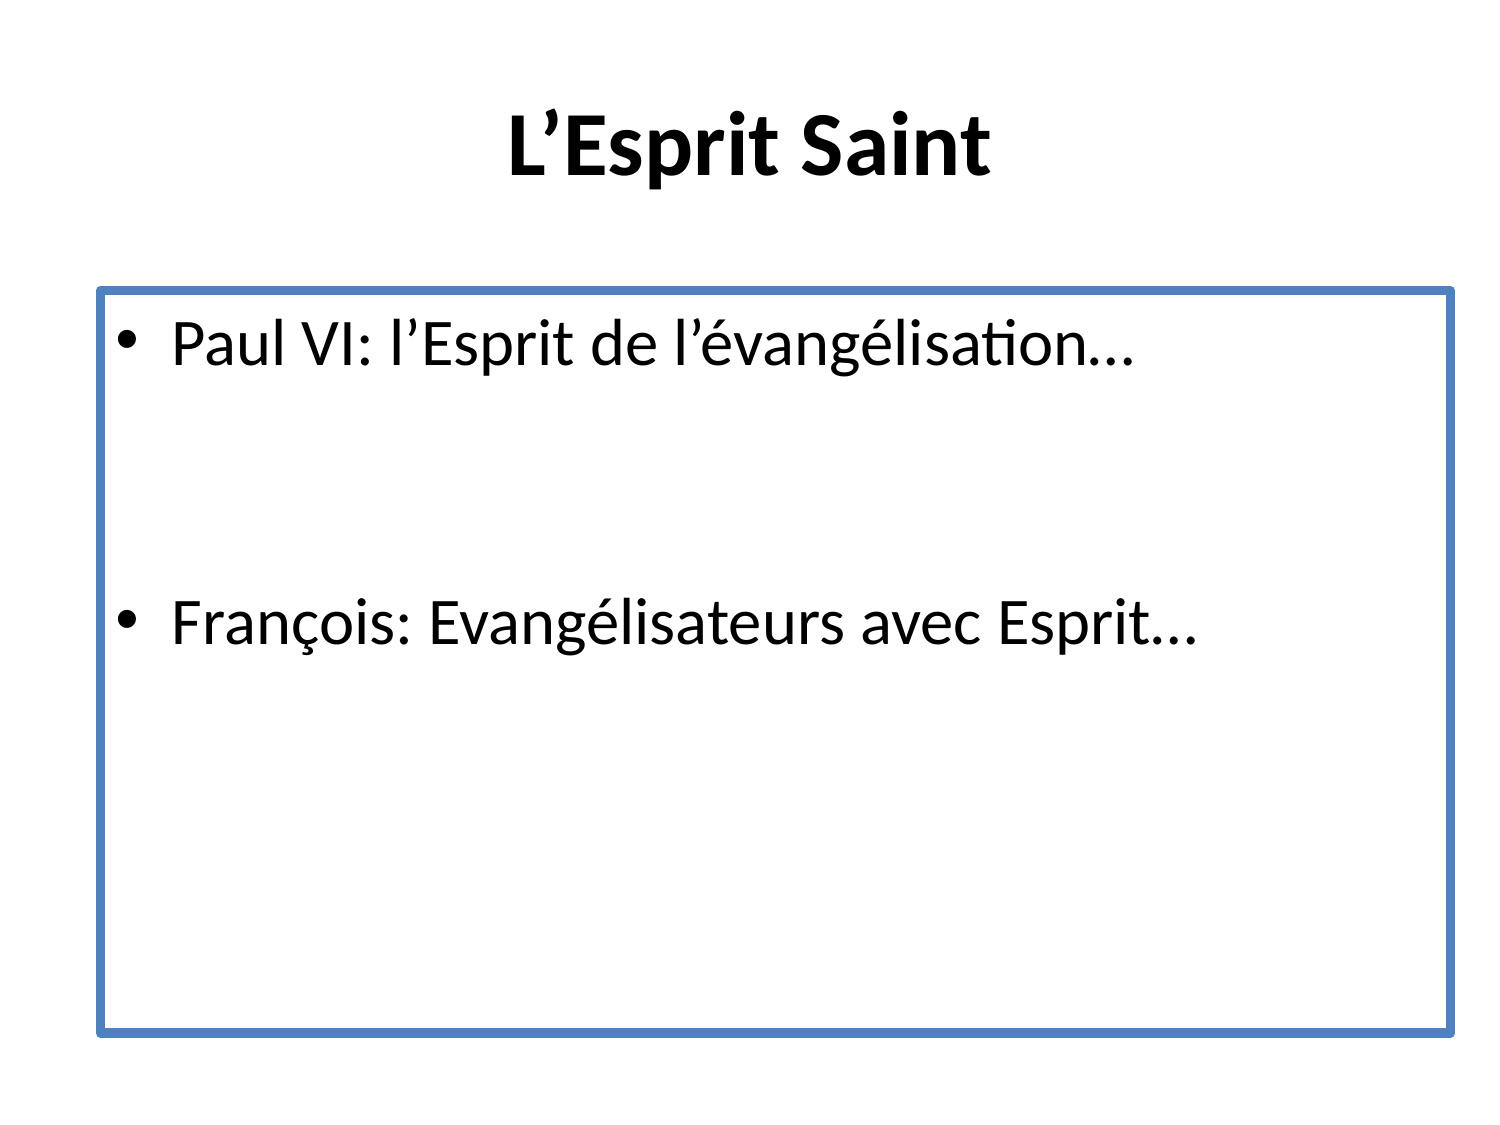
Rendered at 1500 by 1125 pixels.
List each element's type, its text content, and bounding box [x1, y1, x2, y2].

list Paul VI: l’Esprit de l’évangélisation… François: Evangélisateurs avec Esprit… [100, 290, 1451, 1034]
title L’Esprit Saint [75, 45, 1425, 233]
